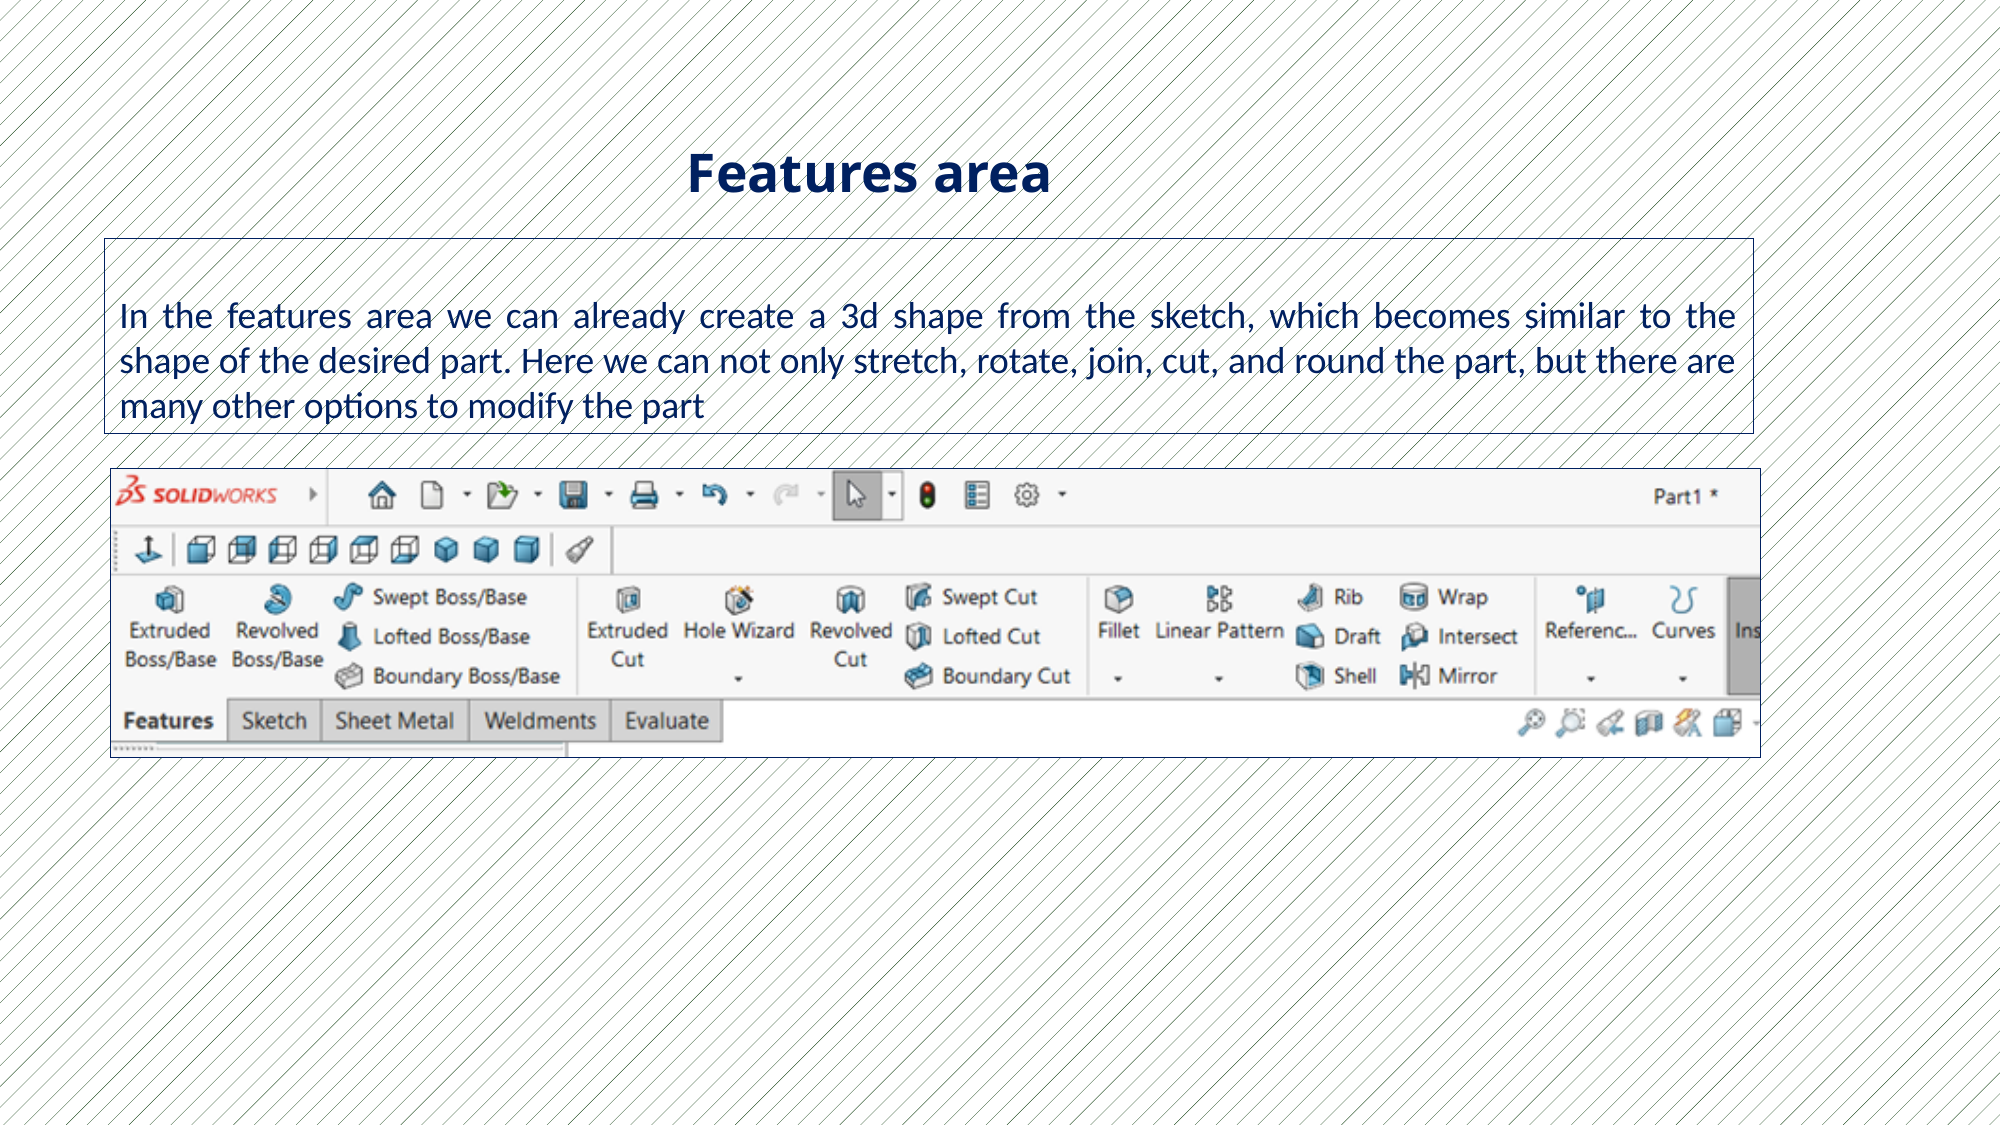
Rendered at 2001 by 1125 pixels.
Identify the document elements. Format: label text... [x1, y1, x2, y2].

title Features area [657, 120, 1143, 230]
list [110, 468, 1761, 758]
text_box In the features area we can already create a 3d shape from the sketch, which becomes similar to the shape of the desired part. Here we can not only stretch, rotate, join, cut, and round the part, but there are many other options to modify the part [104, 238, 1754, 434]
